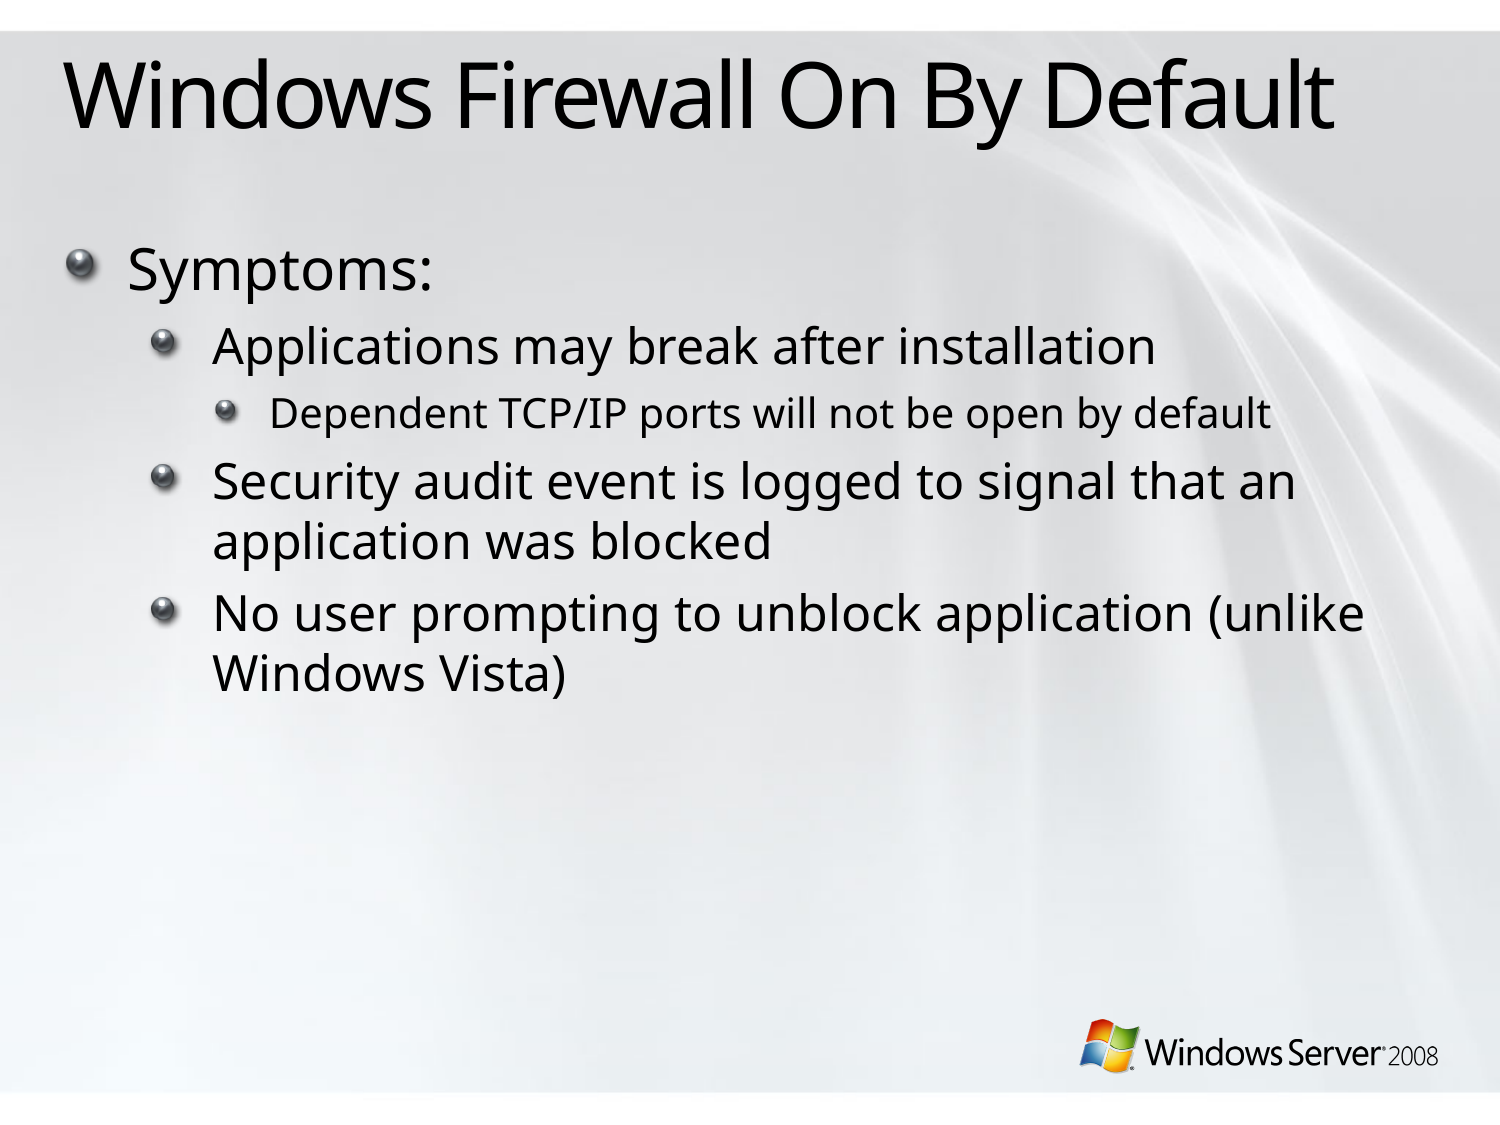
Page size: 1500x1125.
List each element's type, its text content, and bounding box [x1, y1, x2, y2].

title Windows Firewall On By Default [62, 37, 1438, 161]
list Symptoms: Applications may break after installation Dependent TCP/IP ports will not be open by default Security audit event is logged to signal that an application was blocked No user prompting to unblock application (unlike Windows Vista) [62, 231, 1438, 800]
picture [0, 0, 1500, 1125]
